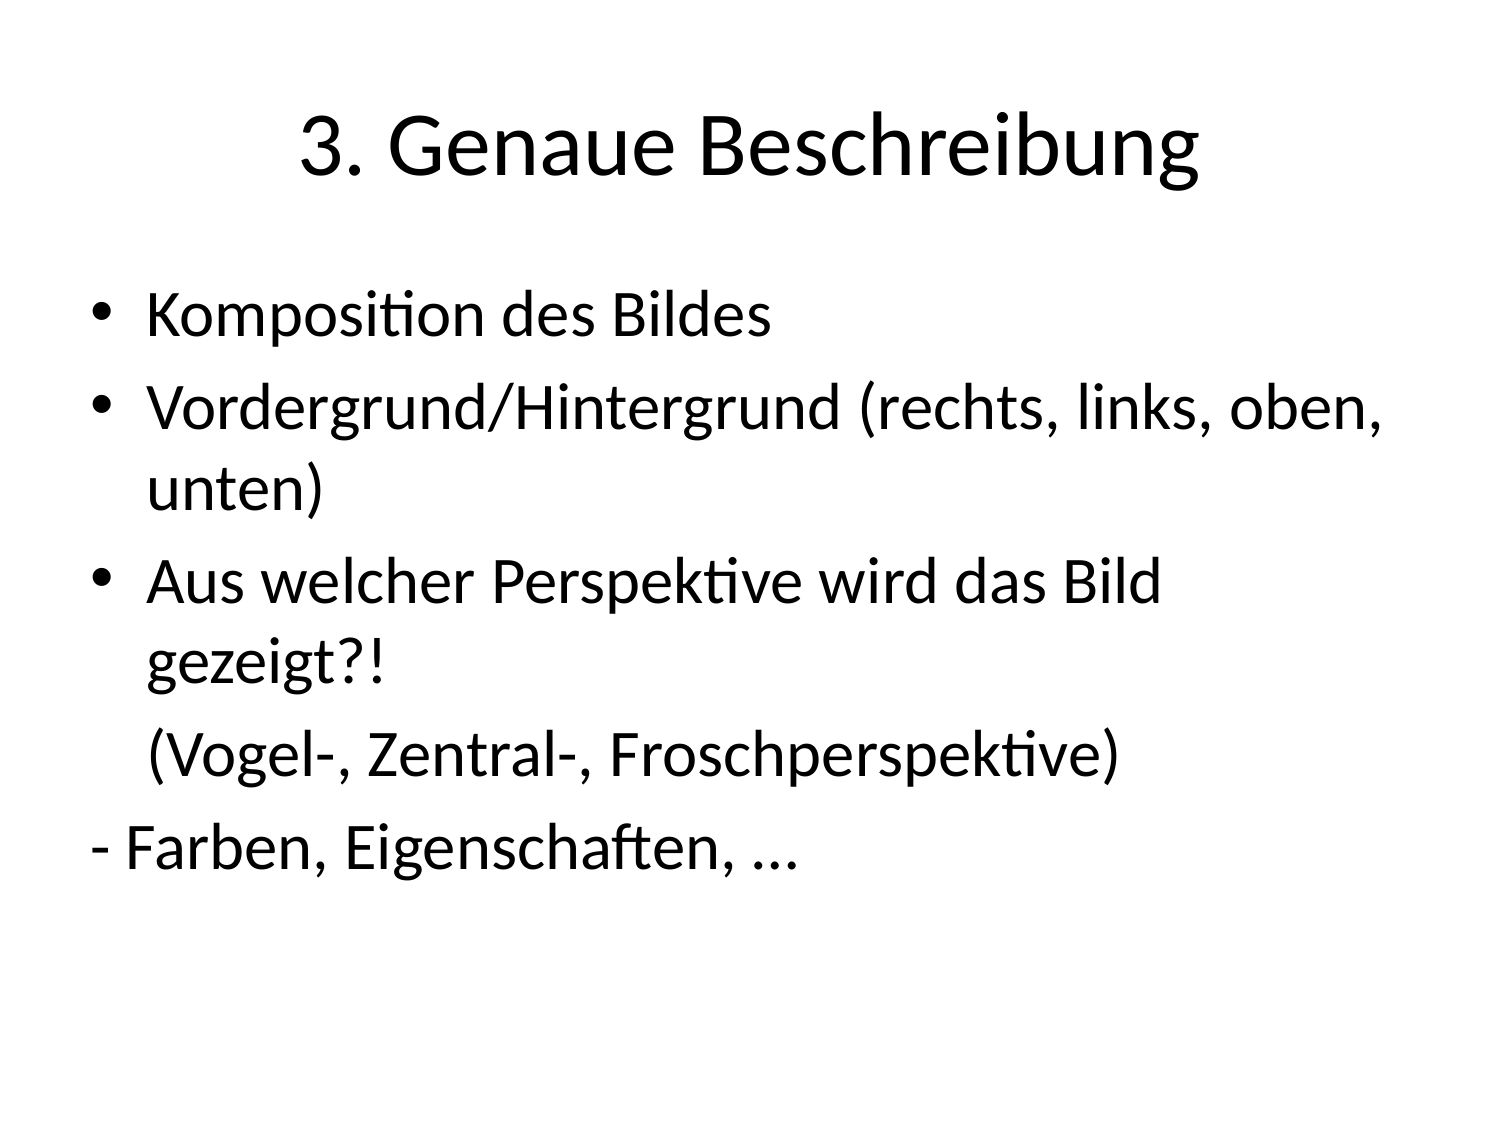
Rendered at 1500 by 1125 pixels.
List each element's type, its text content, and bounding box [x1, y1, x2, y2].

title 3. Genaue Beschreibung [75, 45, 1425, 233]
list Komposition des Bildes Vordergrund/Hintergrund (rechts, links, oben, unten) Aus welcher Perspektive wird das Bild gezeigt?! (Vogel-, Zentral-, Froschperspektive) - Farben, Eigenschaften, … [75, 262, 1425, 1005]
